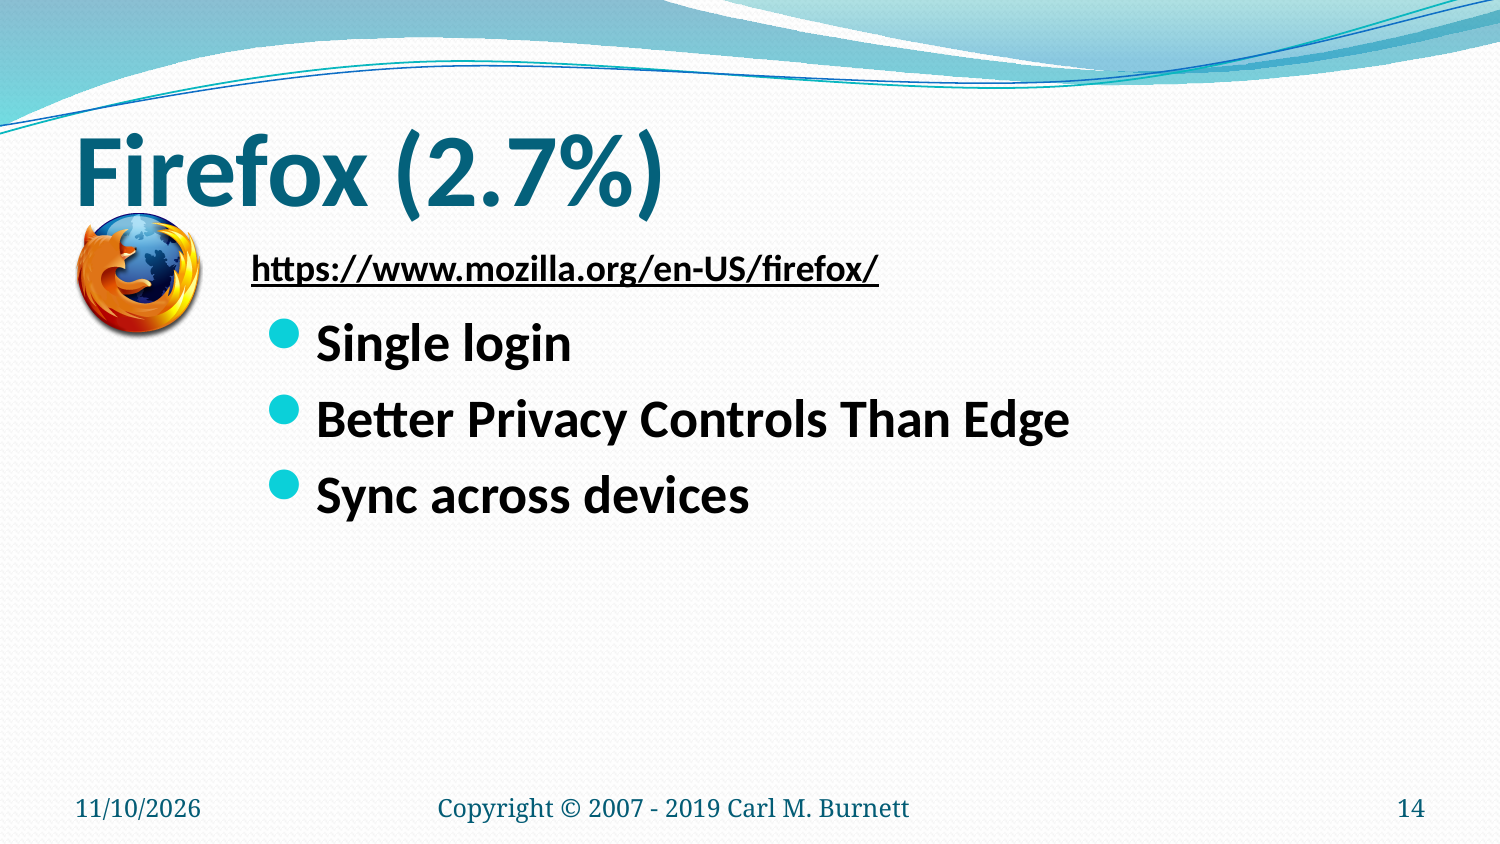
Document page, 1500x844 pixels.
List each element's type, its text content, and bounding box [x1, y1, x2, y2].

title Firefox (2.7%) [75, 86, 1425, 228]
list Single login Better Privacy Controls Than Edge Sync across devices [249, 300, 1454, 771]
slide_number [75, 782, 425, 827]
slide_number 14 [1299, 782, 1425, 827]
picture [74, 213, 203, 341]
text_box https://www.mozilla.org/en-US/firefox/ [236, 236, 988, 297]
footer Copyright © 2007 - 2019 Carl M. Burnett [437, 782, 988, 827]
